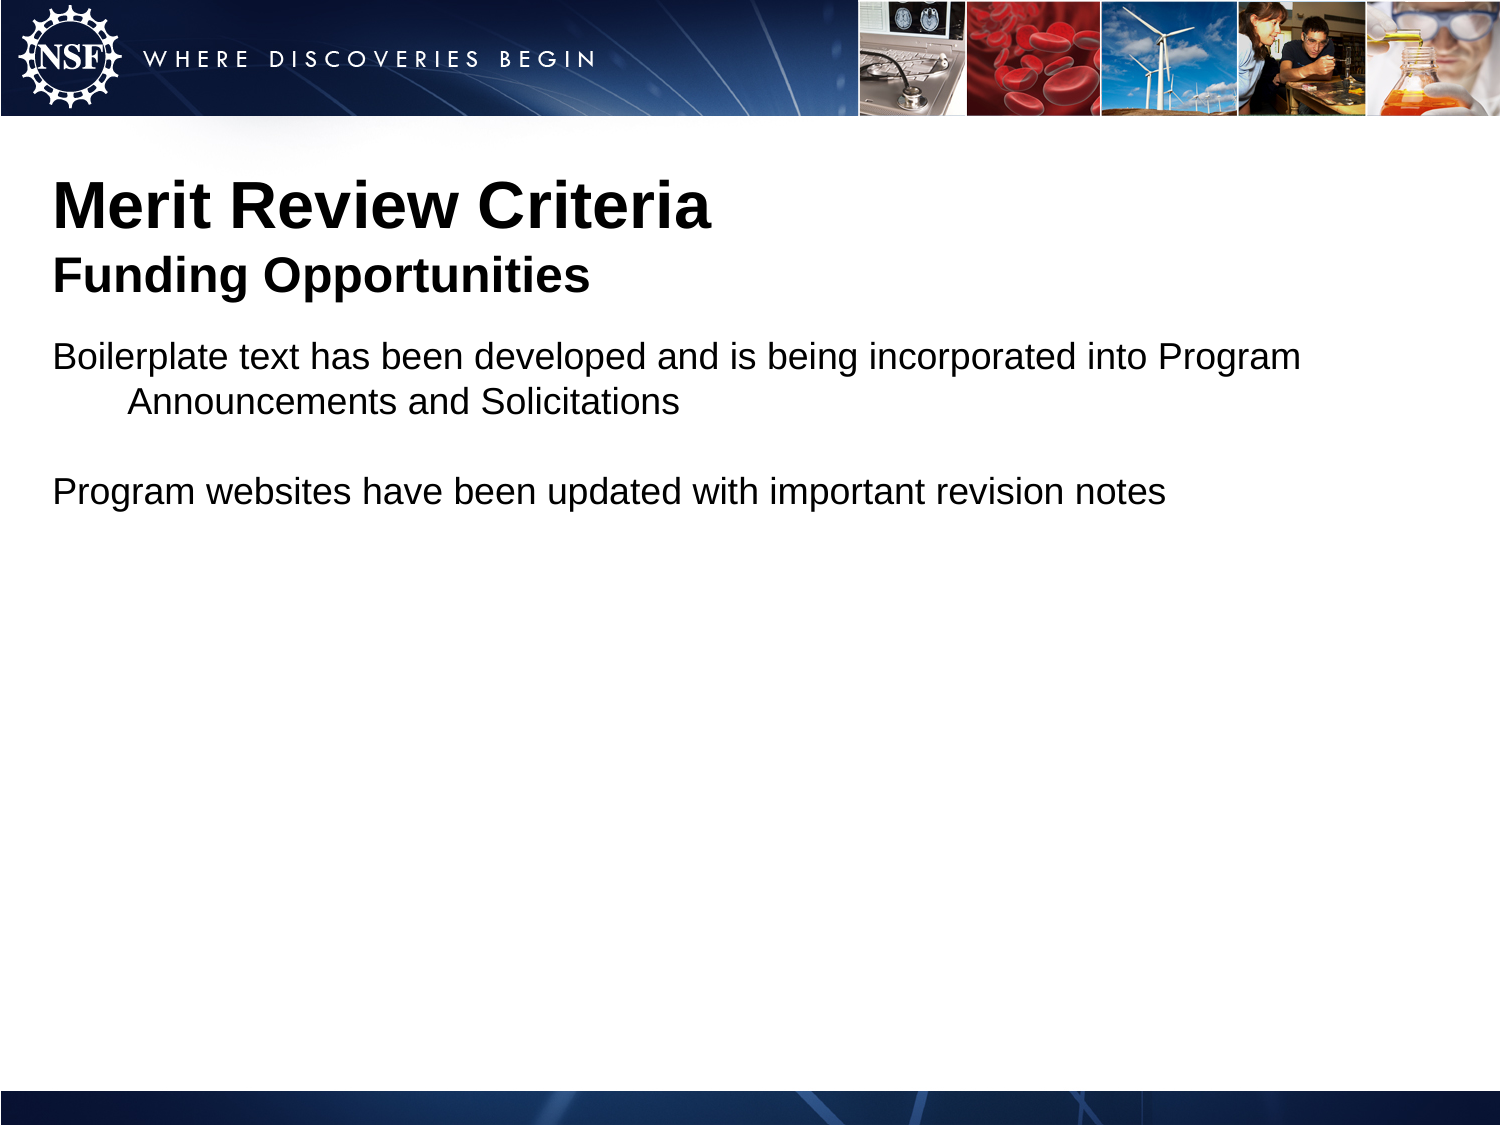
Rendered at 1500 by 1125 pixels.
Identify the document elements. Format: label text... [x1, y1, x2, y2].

list Boilerplate text has been developed and is being incorporated into Program Announcements and Solicitations Program websites have been updated with important revision notes [37, 324, 1388, 1068]
title Merit Review Criteria Funding Opportunities [37, 154, 1388, 288]
picture [1, 0, 1500, 1125]
